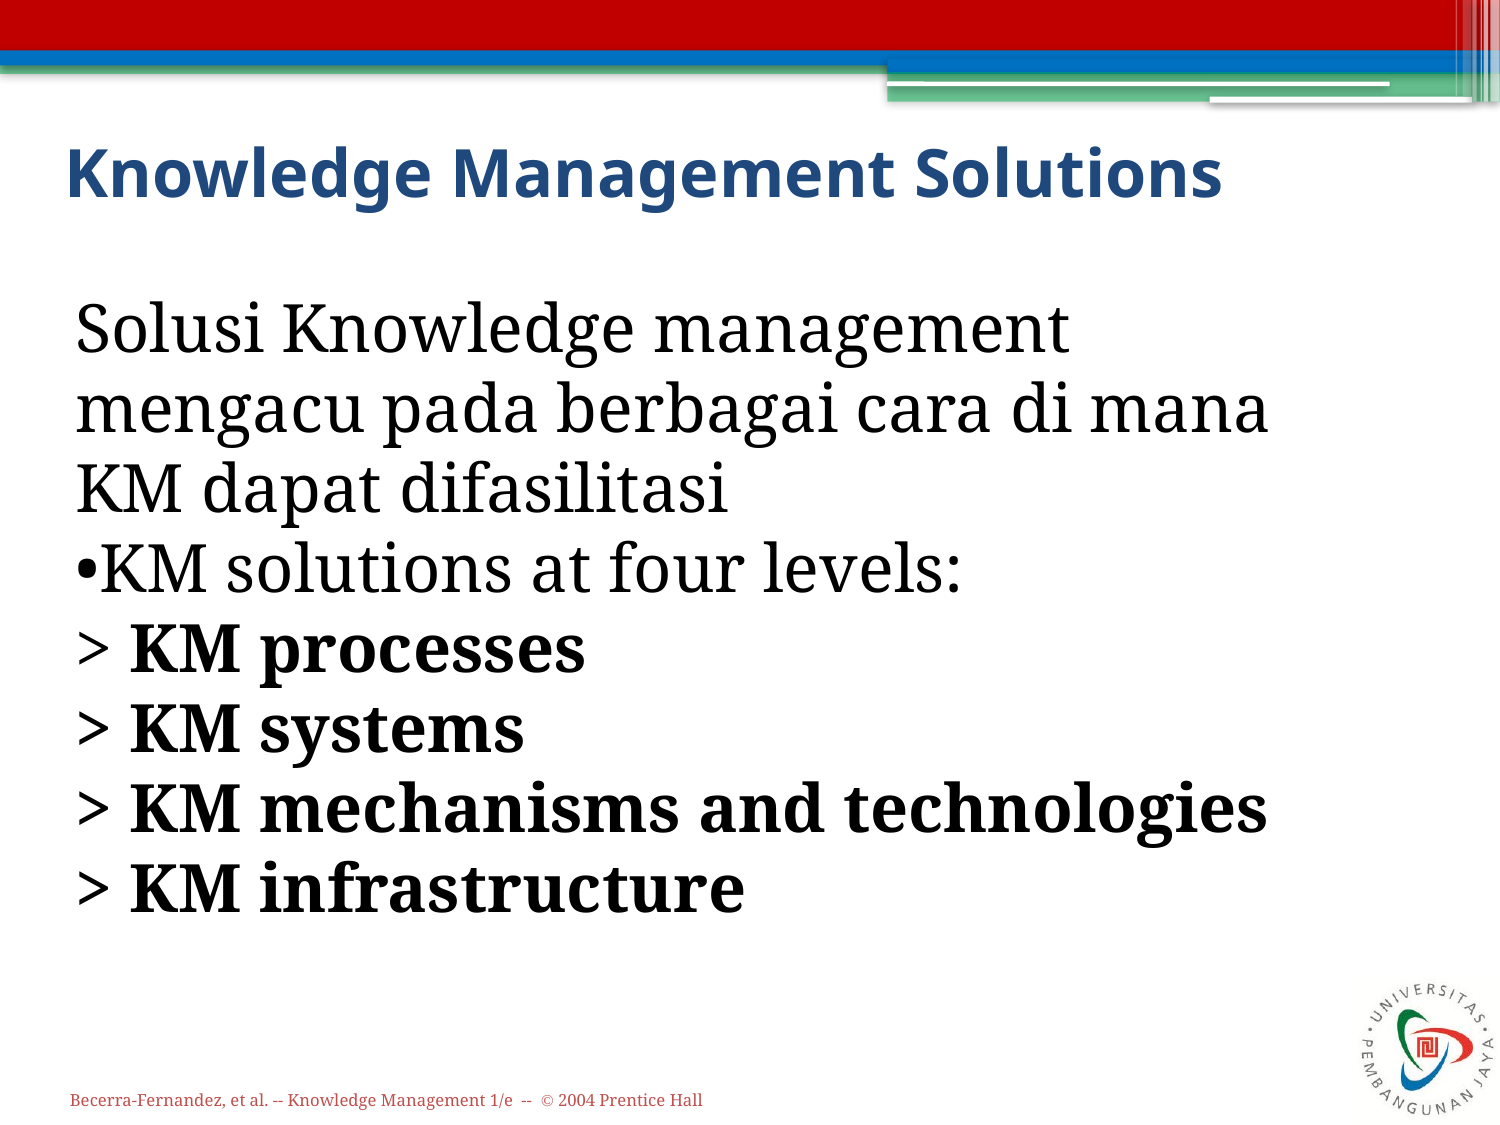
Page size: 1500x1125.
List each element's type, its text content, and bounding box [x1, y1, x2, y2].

text_box Solusi Knowledge management mengacu pada berbagai cara di mana KM dapat difasilitasi •KM solutions at four levels: > KM processes > KM systems > KM mechanisms and technologies > KM infrastructure [60, 278, 1360, 1014]
title Knowledge Management Solutions [49, 42, 1400, 219]
picture [1352, 975, 1500, 1125]
footer Becerra-Fernandez, et al. -- Knowledge Management 1/e -- © 2004 Prentice Hall [54, 1082, 798, 1125]
